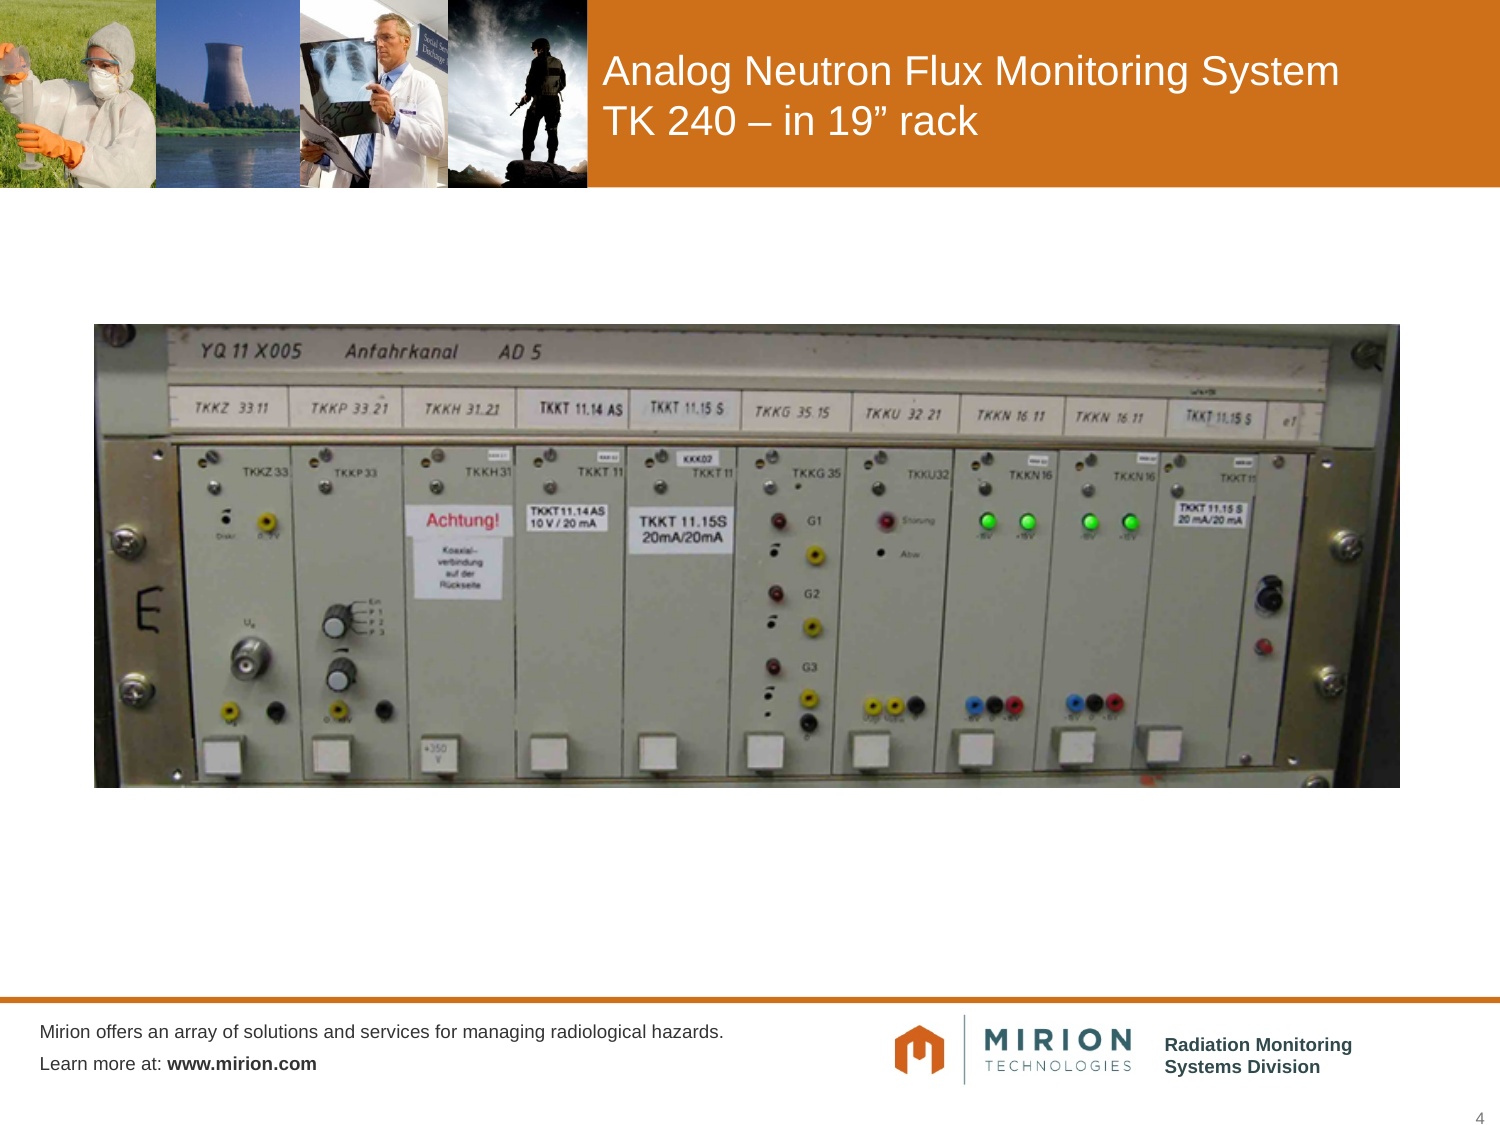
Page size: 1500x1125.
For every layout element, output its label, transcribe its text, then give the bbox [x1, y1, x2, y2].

picture [862, 1004, 1163, 1100]
title Analog Neutron Flux Monitoring System TK 240 – in 19” rack [587, 0, 1500, 188]
picture [0, 0, 587, 188]
slide_number 4 [1149, 1099, 1500, 1125]
picture [94, 324, 1401, 788]
